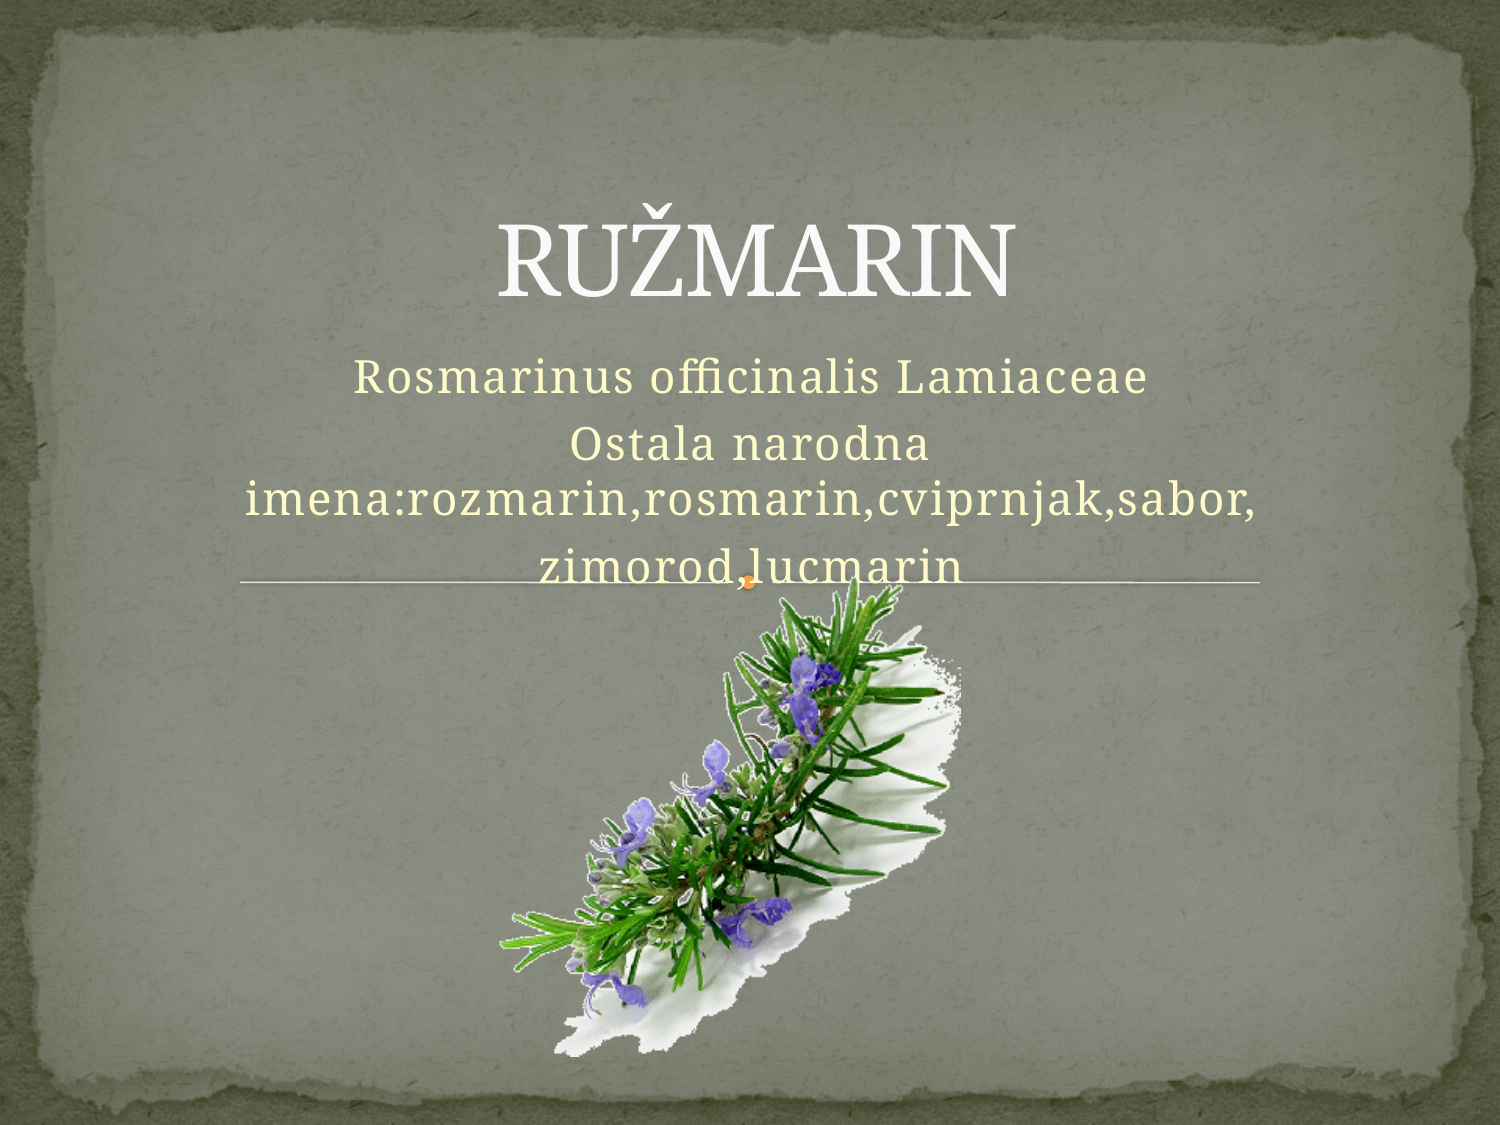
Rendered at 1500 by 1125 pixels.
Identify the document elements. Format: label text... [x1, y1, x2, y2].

picture [492, 574, 961, 1057]
title RUŽMARIN [81, 23, 1433, 324]
subtitle Rosmarinus officinalis Lamiaceae Ostala narodna imena:rozmarin,rosmarin,cviprnjak,sabor, zimorod,lucmarin [70, 339, 1433, 563]
